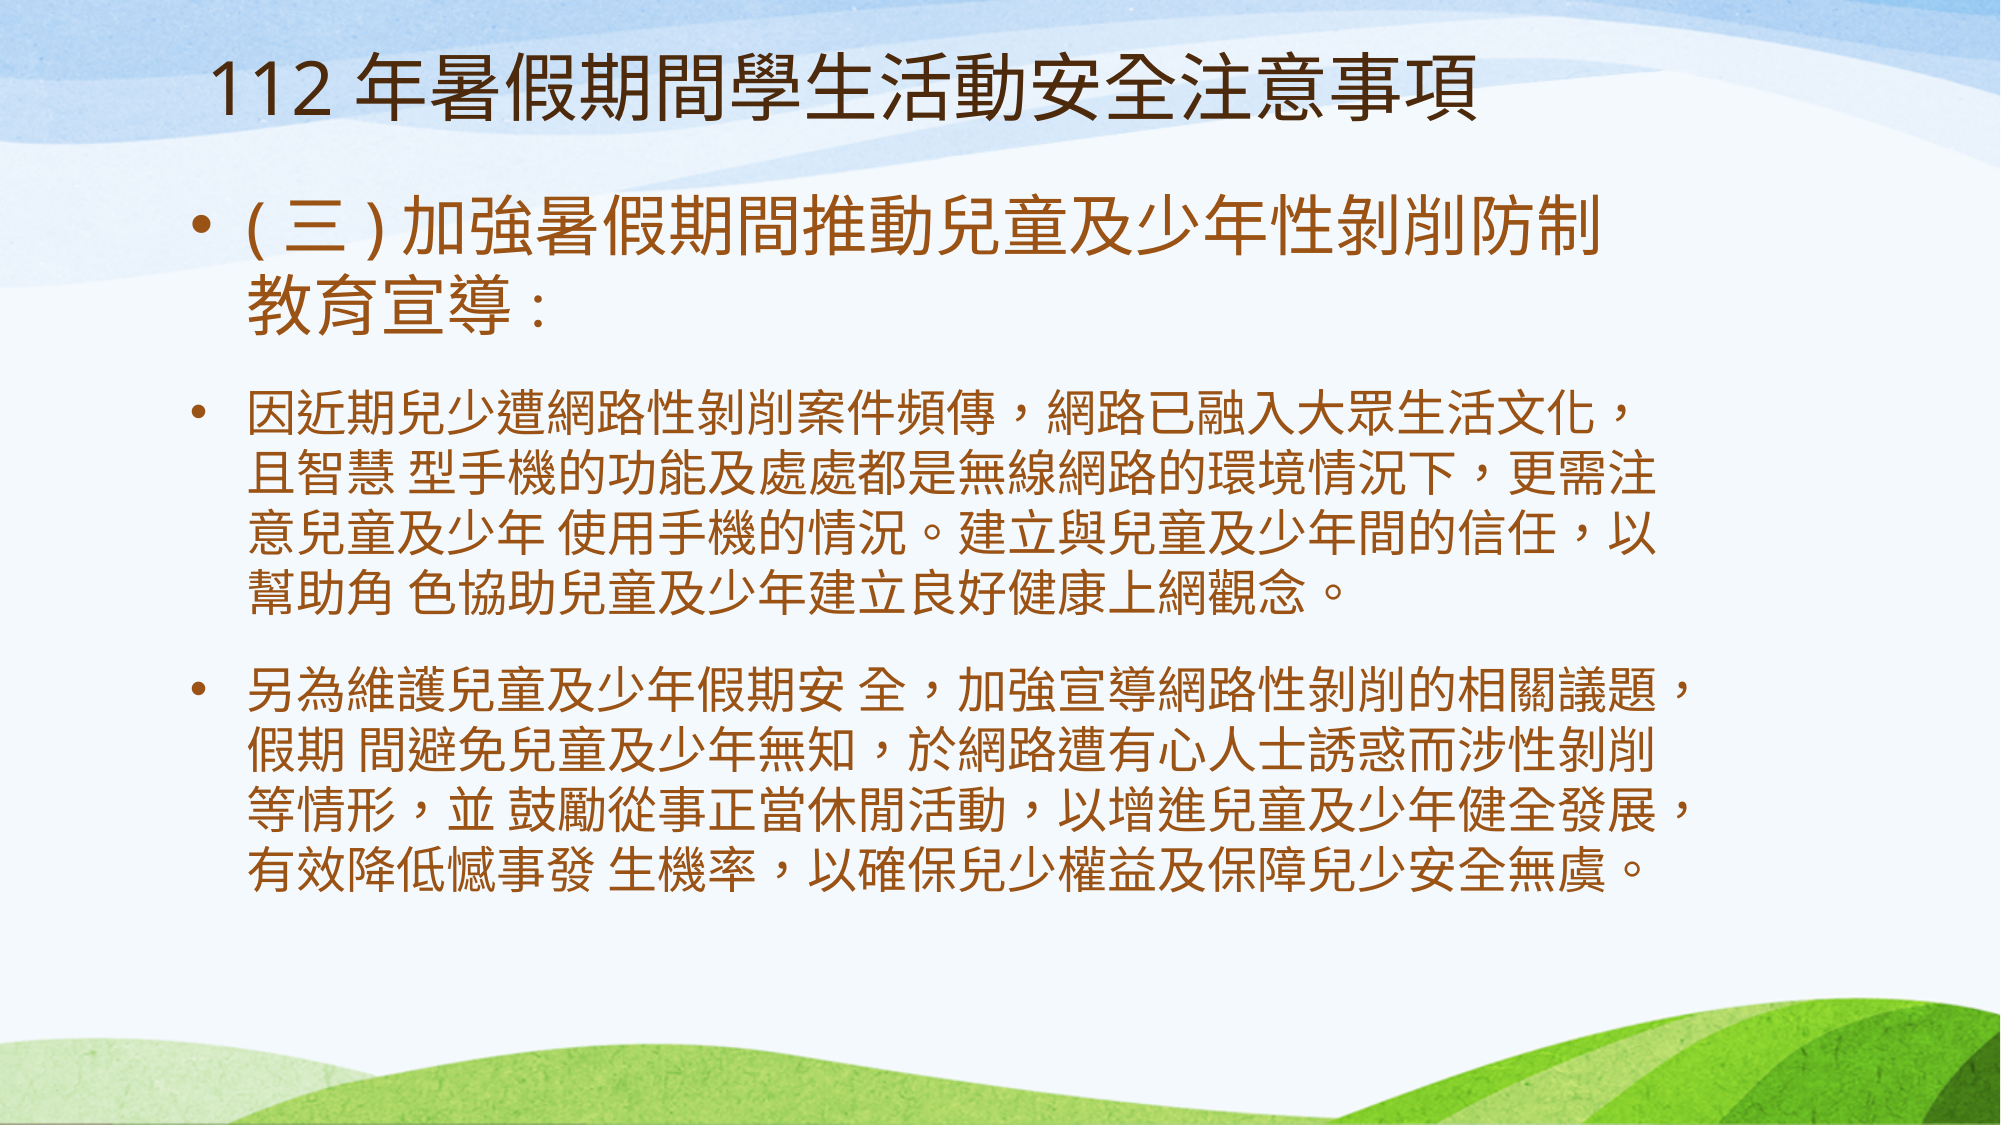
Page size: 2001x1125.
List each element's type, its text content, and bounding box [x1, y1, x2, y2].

title 112年暑假期間學生活動安全注意事項 [191, 0, 1842, 140]
picture [0, 0, 2001, 1125]
list (三)加強暑假期間推動兒童及少年性剝削防制教育宣導： 因近期兒少遭網路性剝削案件頻傳，網路已融入大眾生活文化，且智慧 型手機的功能及處處都是無線網路的環境情況下，更需注意兒童及少年 使用手機的情況。建立與兒童及少年間的信任，以幫助角 色協助兒童及少年建立良好健康上網觀念。 另為維護兒童及少年假期安 全，加強宣導網路性剝削的相關議題，假期 間避免兒童及少年無知，於網路遭有心人士誘惑而涉性剝削等情形，並 鼓勵從事正當休閒活動，以增進兒童及少年健全發展，有效降低憾事發 生機率，以確保兒少權益及保障兒少安全無虞。 [174, 175, 1685, 982]
